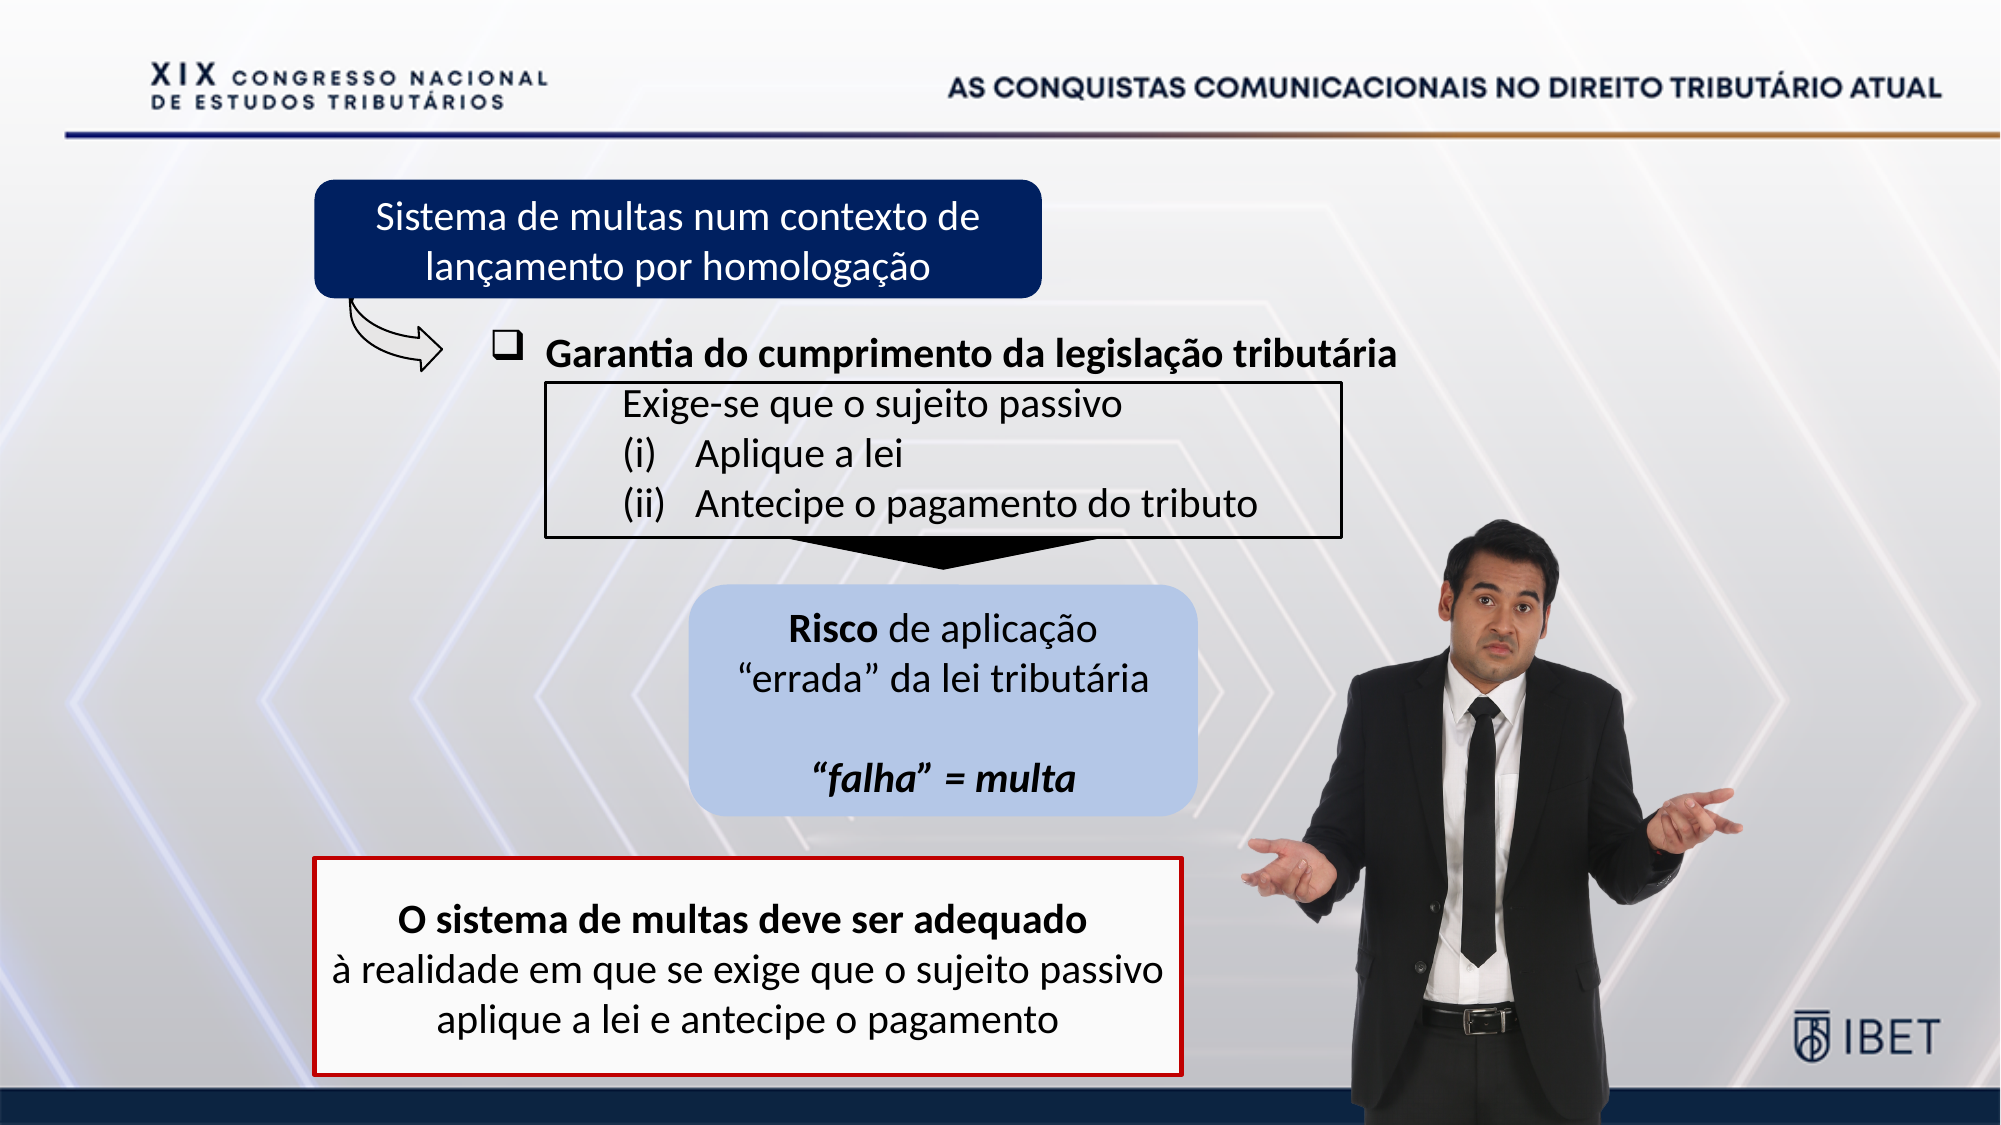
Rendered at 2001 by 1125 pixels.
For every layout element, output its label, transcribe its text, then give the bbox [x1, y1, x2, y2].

text_box [349, 299, 443, 372]
text_box O sistema de multas deve ser adequado à realidade em que se exige que o sujeito passivo aplique a lei e antecipe o pagamento [314, 857, 1182, 1075]
text_box Risco de aplicação “errada” da lei tributária “falha” = multa [687, 583, 1199, 818]
text_box Sistema de multas num contexto de lançamento por homologação [314, 179, 1042, 299]
text_box [788, 538, 1098, 570]
text_box [545, 382, 1342, 538]
text_box Garantia do cumprimento da legislação tributária Exige-se que o sujeito passivo Aplique a lei Antecipe o pagamento do tributo [474, 318, 1414, 533]
picture [0, 0, 2001, 1125]
